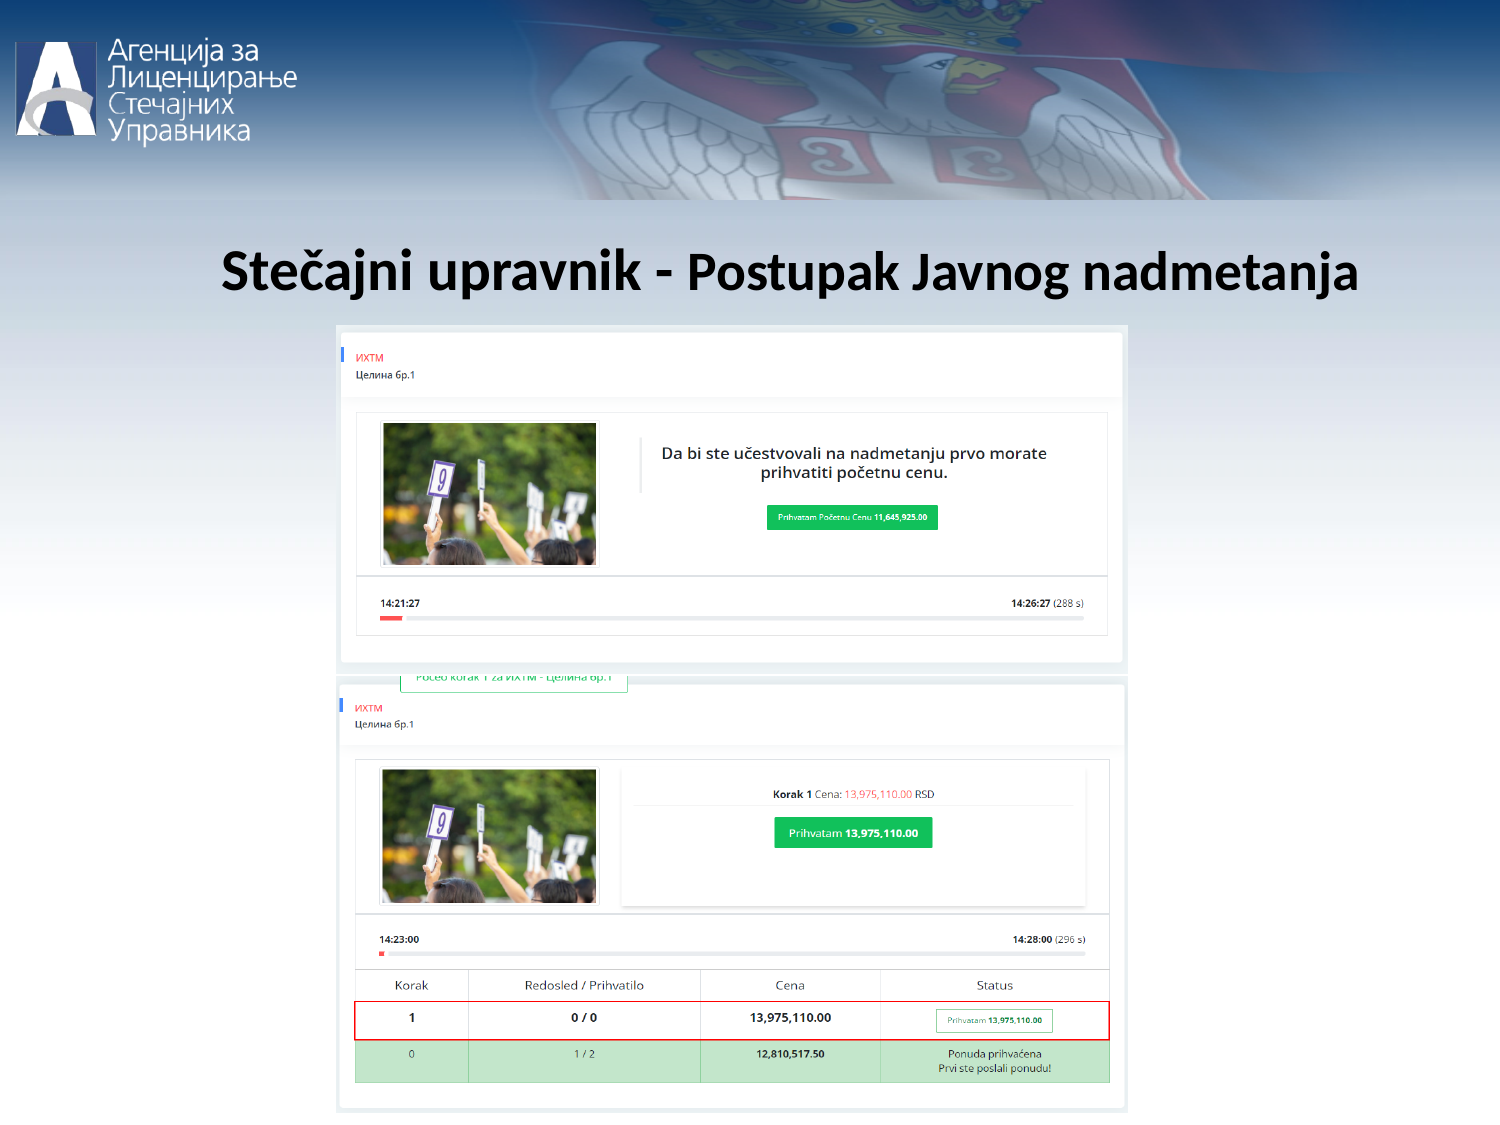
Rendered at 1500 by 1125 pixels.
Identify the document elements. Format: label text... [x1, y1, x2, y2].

text_box Stečajni upravnik - Postupak Javnog nadmetanja [206, 219, 1381, 314]
picture [0, 0, 1500, 1113]
